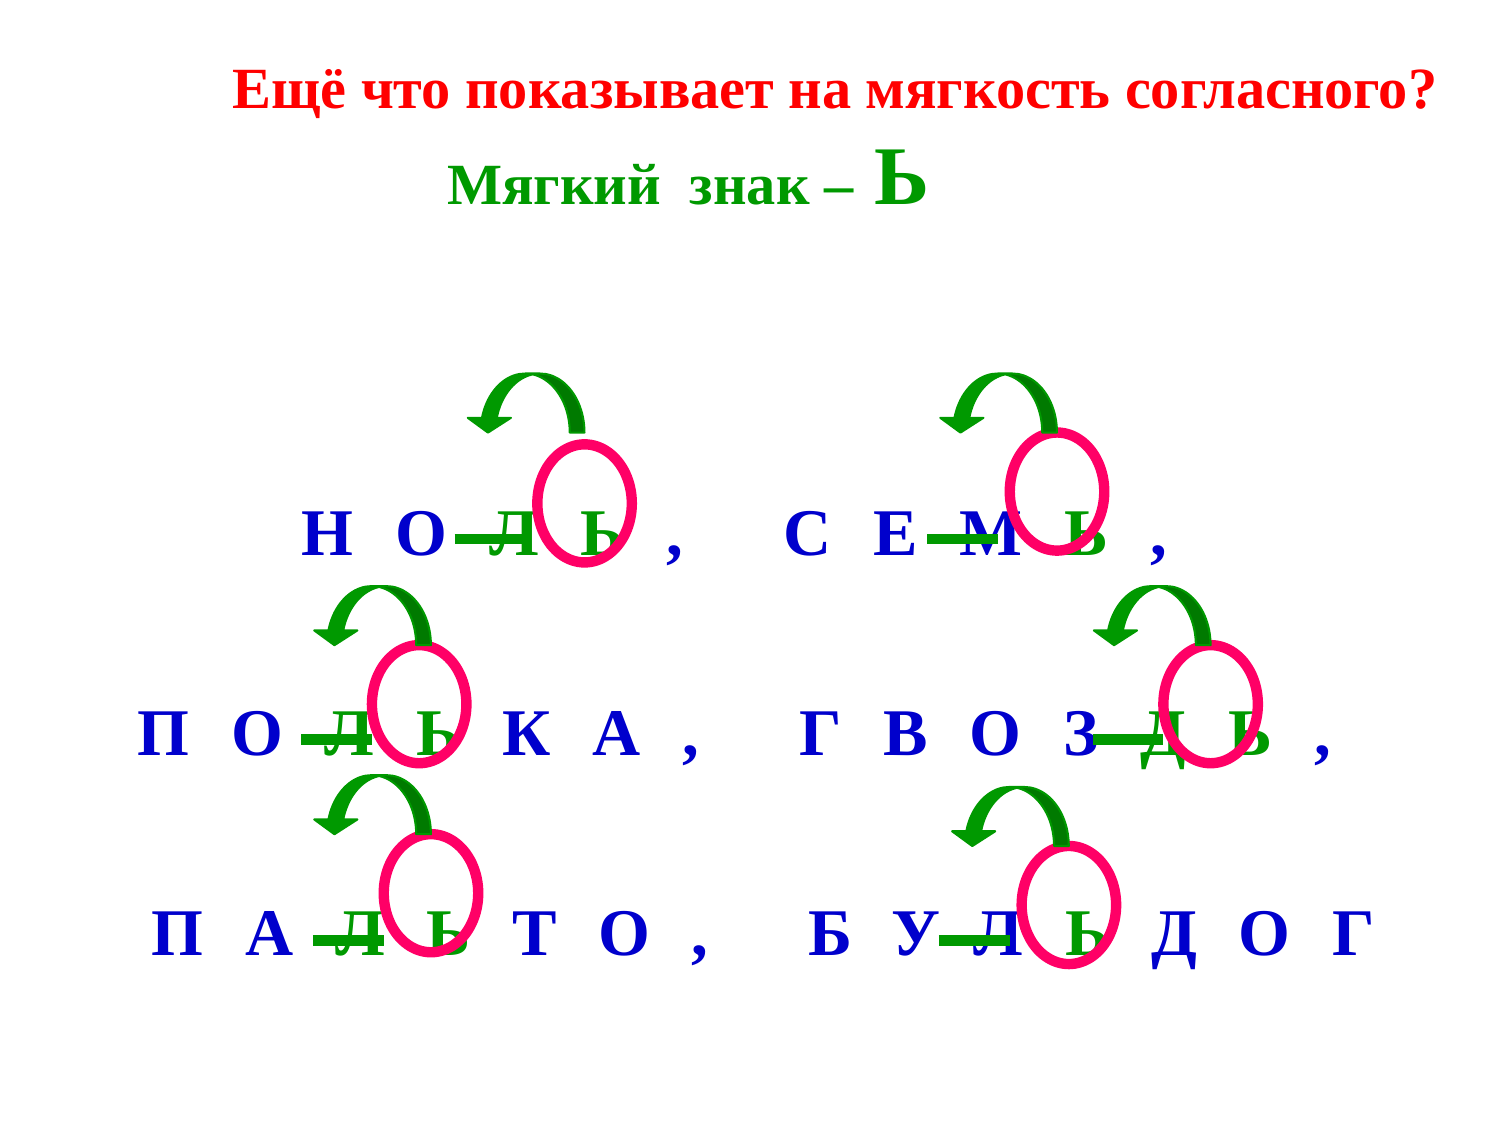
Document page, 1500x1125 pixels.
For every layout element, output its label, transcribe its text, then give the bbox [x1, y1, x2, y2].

text_box Мягкий знак – Ь [432, 113, 1134, 229]
text_box [1007, 430, 1107, 553]
text_box [1019, 843, 1119, 967]
text_box [381, 832, 481, 955]
text_box [535, 442, 634, 565]
text_box [312, 584, 434, 648]
text_box Ещё что показывает на мягкость согласного? [218, 42, 1453, 128]
text_box [1091, 584, 1213, 648]
text_box [312, 773, 434, 837]
text_box [1161, 643, 1260, 766]
text_box НОЛЬ, СЕМЬ, ПОЛЬКА, ГВОЗДЬ, ПАЛЬТО, БУЛЬДОГ [126, 361, 1401, 977]
text_box [950, 784, 1071, 849]
text_box [369, 643, 469, 766]
text_box [938, 371, 1060, 435]
text_box [465, 371, 587, 435]
